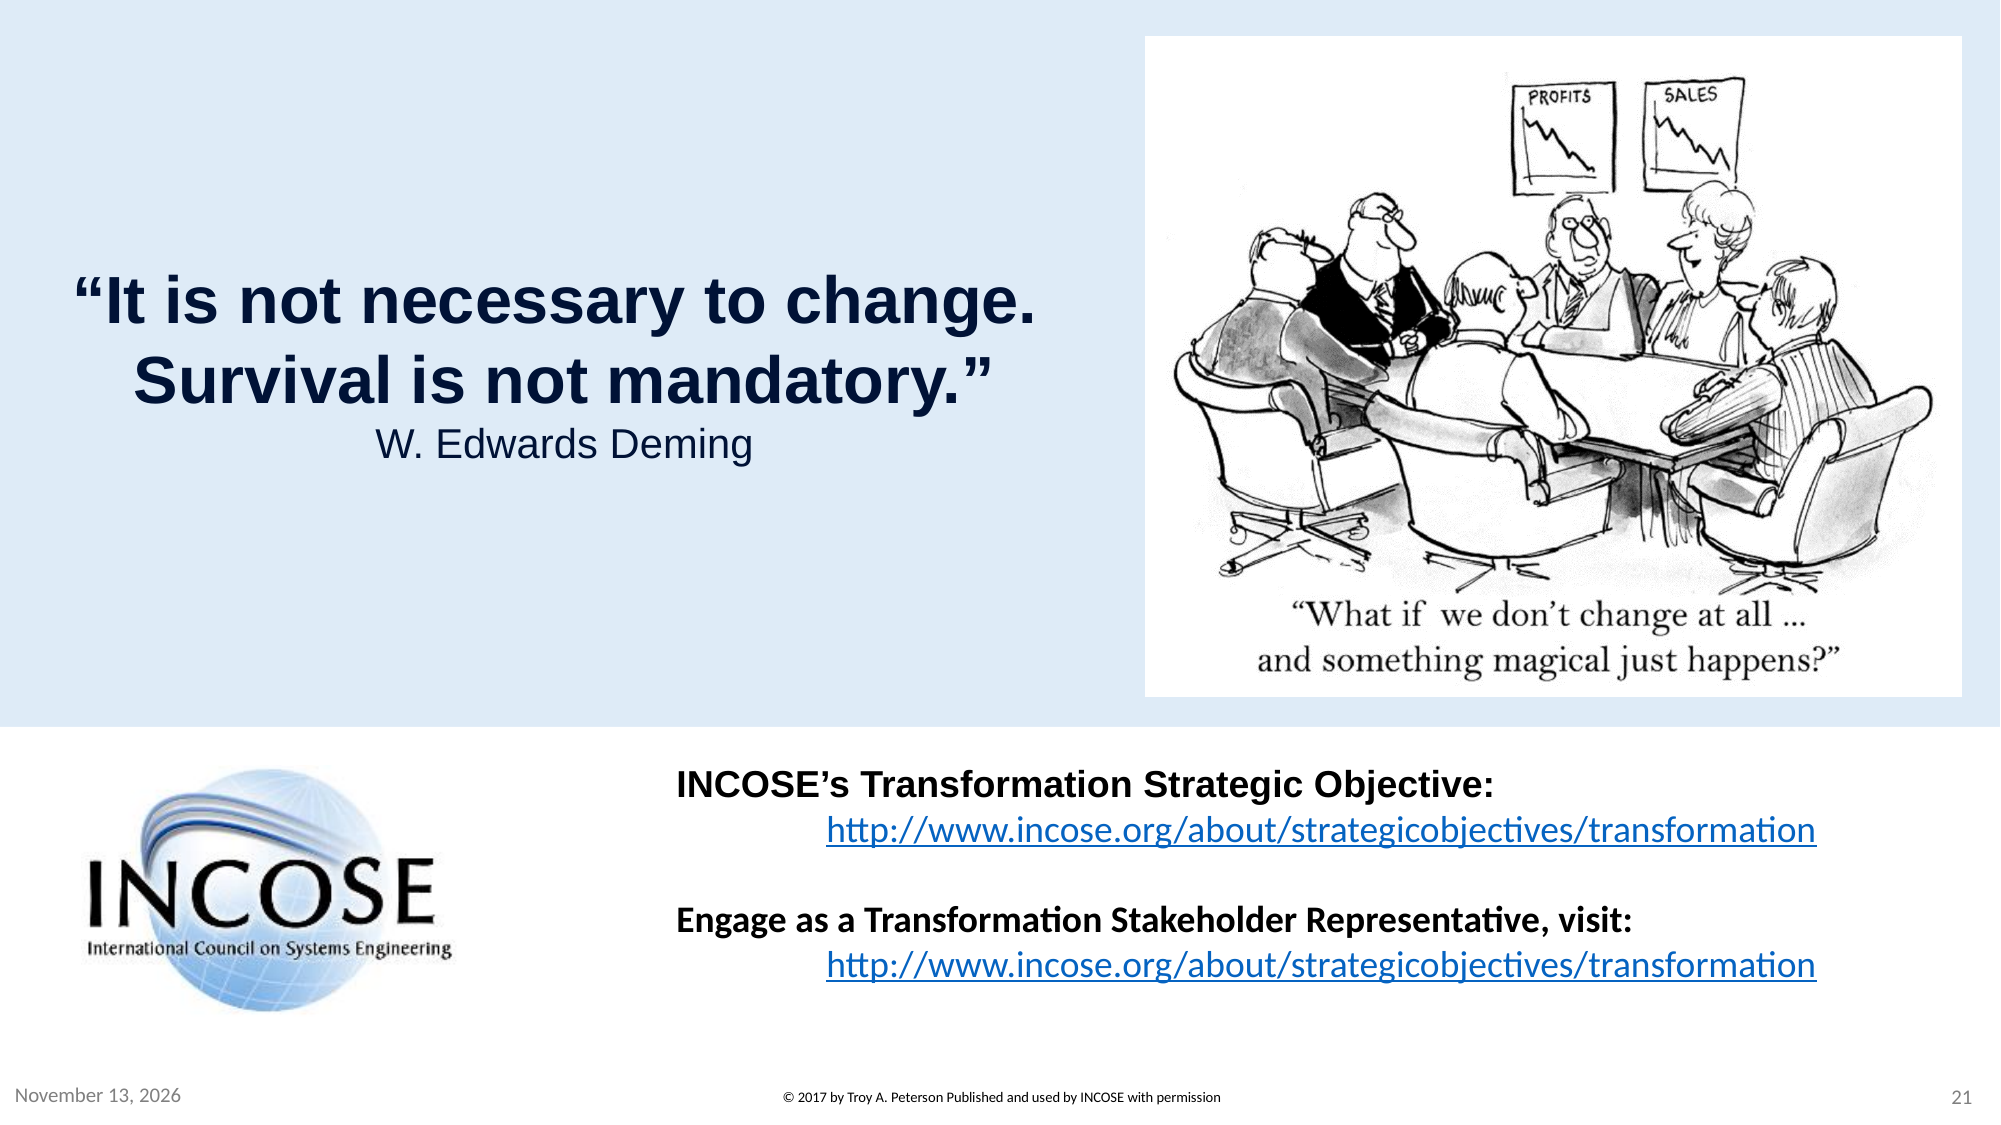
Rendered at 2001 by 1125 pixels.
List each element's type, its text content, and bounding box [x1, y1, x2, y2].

text_box [0, 726, 2000, 1041]
text_box INCOSE’s Transformation Strategic Objective: http://www.incose.org/about/strategicobjectives/transformation Engage as a Transformation Stakeholder Representative, visit: http://www.incose.org/about/strategicobjectives/transformation [661, 752, 2000, 1038]
text_box [0, 0, 2000, 726]
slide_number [0, 1064, 224, 1124]
picture [1145, 36, 1963, 697]
text_box “It is not necessary to change. Survival is not mandatory.” W. Edwards Deming [39, 249, 1090, 475]
picture [81, 765, 474, 1021]
slide_number 21 [1924, 1065, 2000, 1125]
